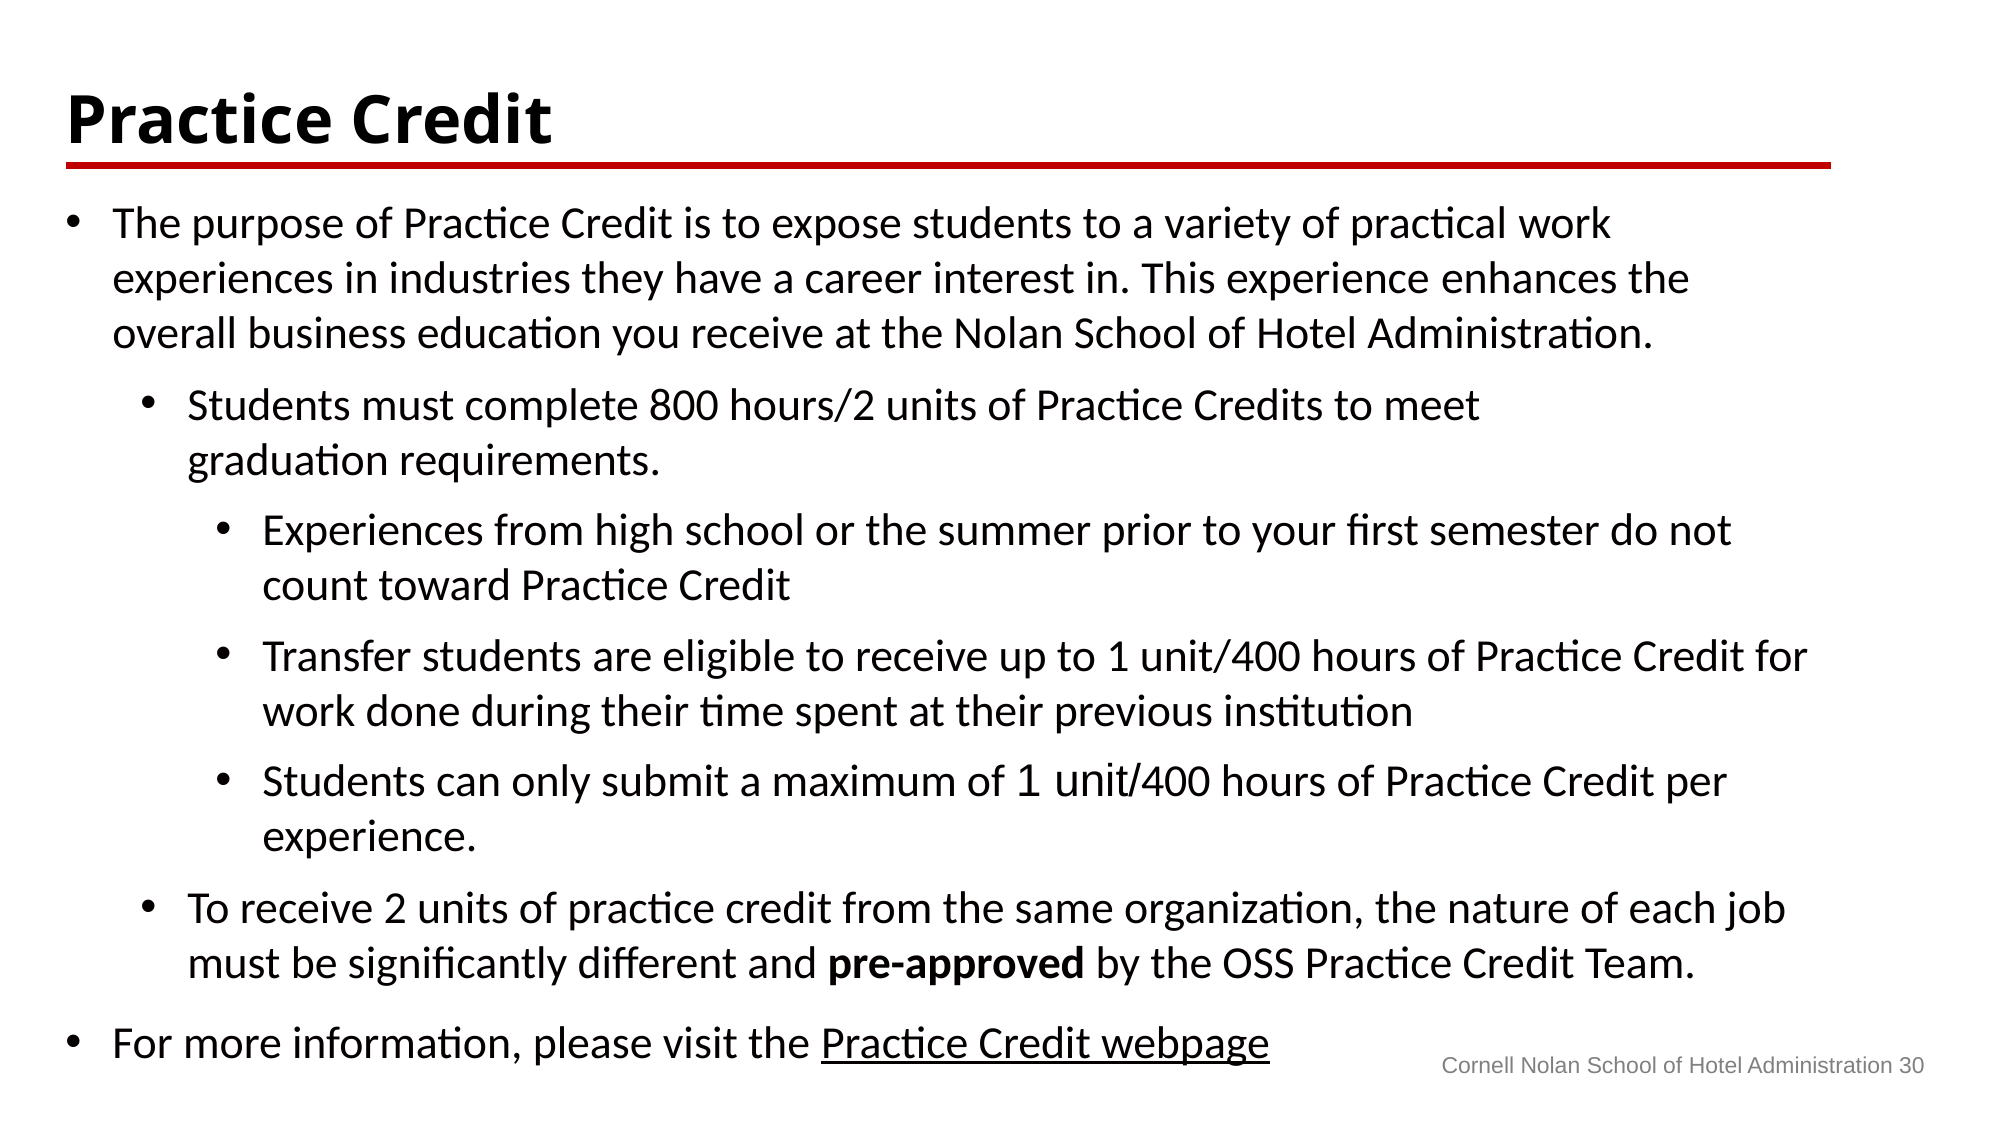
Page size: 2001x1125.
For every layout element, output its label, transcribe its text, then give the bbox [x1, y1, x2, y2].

text_box The purpose of Practice Credit is to expose students to a variety of practical work experiences in industries they have a career interest in. This experience enhances the overall business education you receive at the Nolan School of Hotel Administration. Students must complete 800 hours/2 units of Practice Credits to meet graduation requirements. Experiences from high school or the summer prior to your first semester do not count toward Practice Credit Transfer students are eligible to receive up to 1 unit/400 hours of Practice Credit for work done during their time spent at their previous institution Students can only submit a maximum of 1 unit/400 hours of Practice Credit per experience. To receive 2 units of practice credit from the same organization, the nature of each job must be significantly different and pre-approved by the OSS Practice Credit Team. For more information, please visit the Practice Credit webpage [50, 185, 1831, 1125]
text_box Practice Credit [50, 69, 1701, 165]
text_box Cornell Nolan School of Hotel Administration 30 [662, 1042, 1941, 1103]
